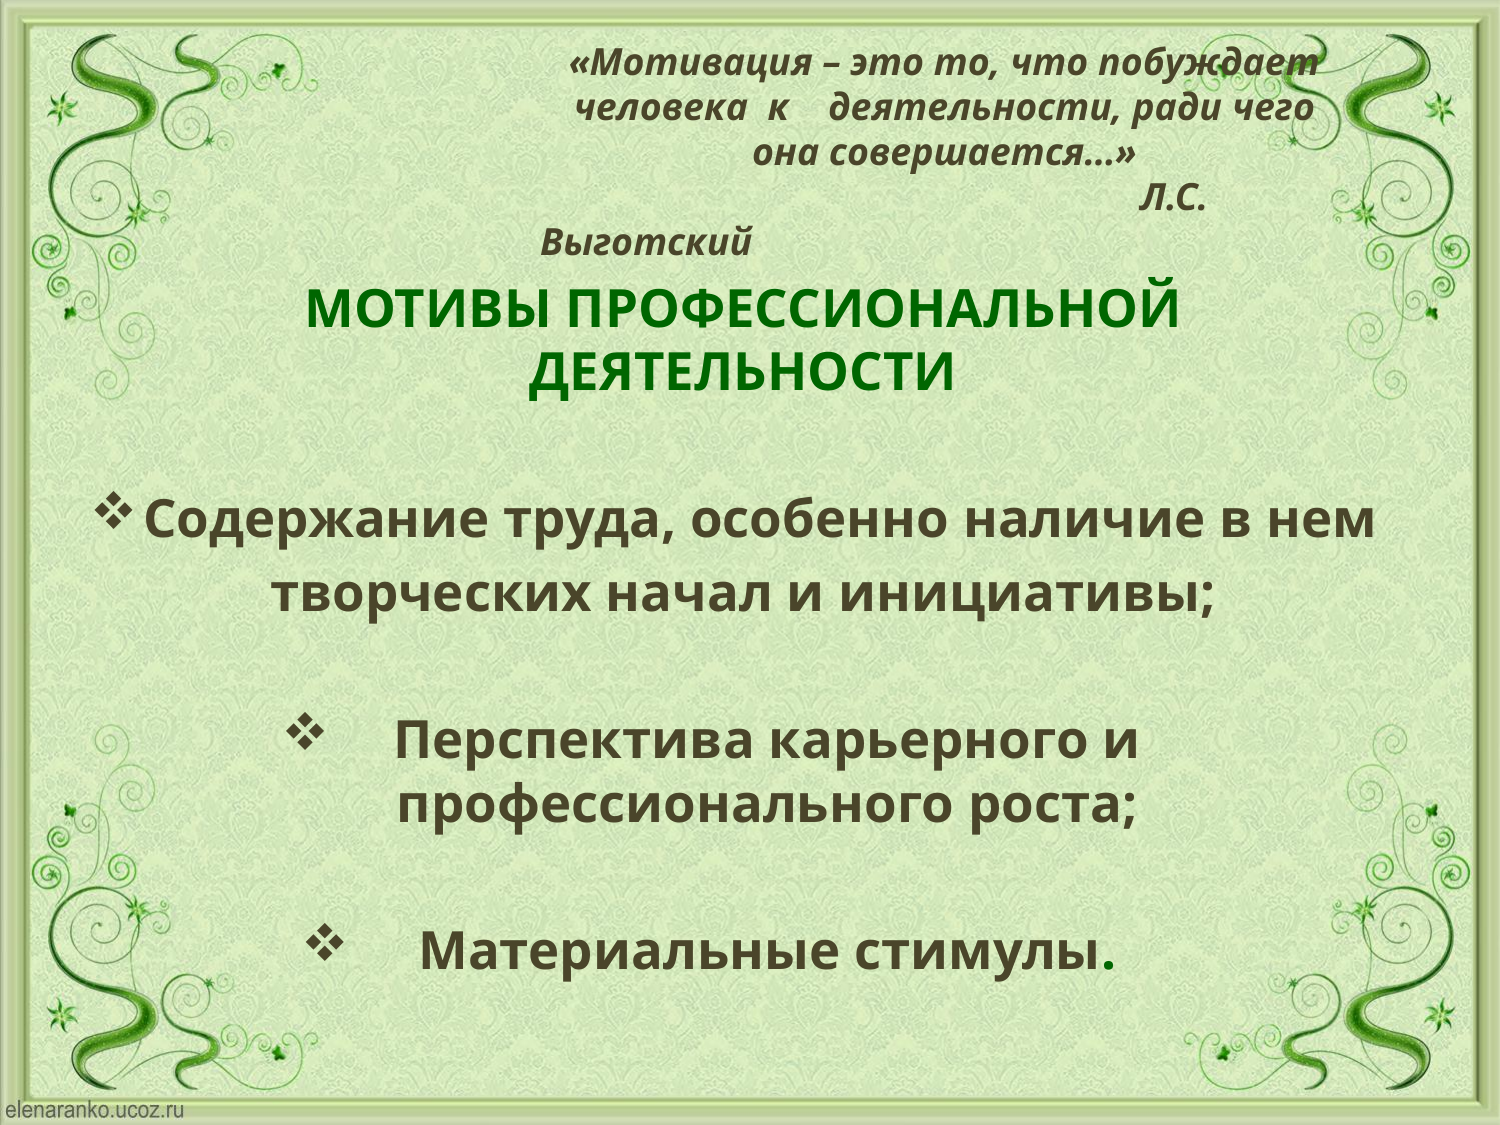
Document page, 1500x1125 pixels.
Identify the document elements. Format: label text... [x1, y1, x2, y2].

text_box «Мотивация – это то, что побуждает человека к деятельности, ради чего она совершается…» Л.С. Выготский [230, 30, 1365, 267]
picture [0, 0, 1500, 1125]
list МОТИВЫ ПРОФЕССИОНАЛЬНОЙ ДЕЯТЕЛЬНОСТИ Содержание труда, особенно наличие в нем творческих начал и инициативы; Перспектива карьерного и профессионального роста; Материальные стимулы. [75, 267, 1412, 1005]
